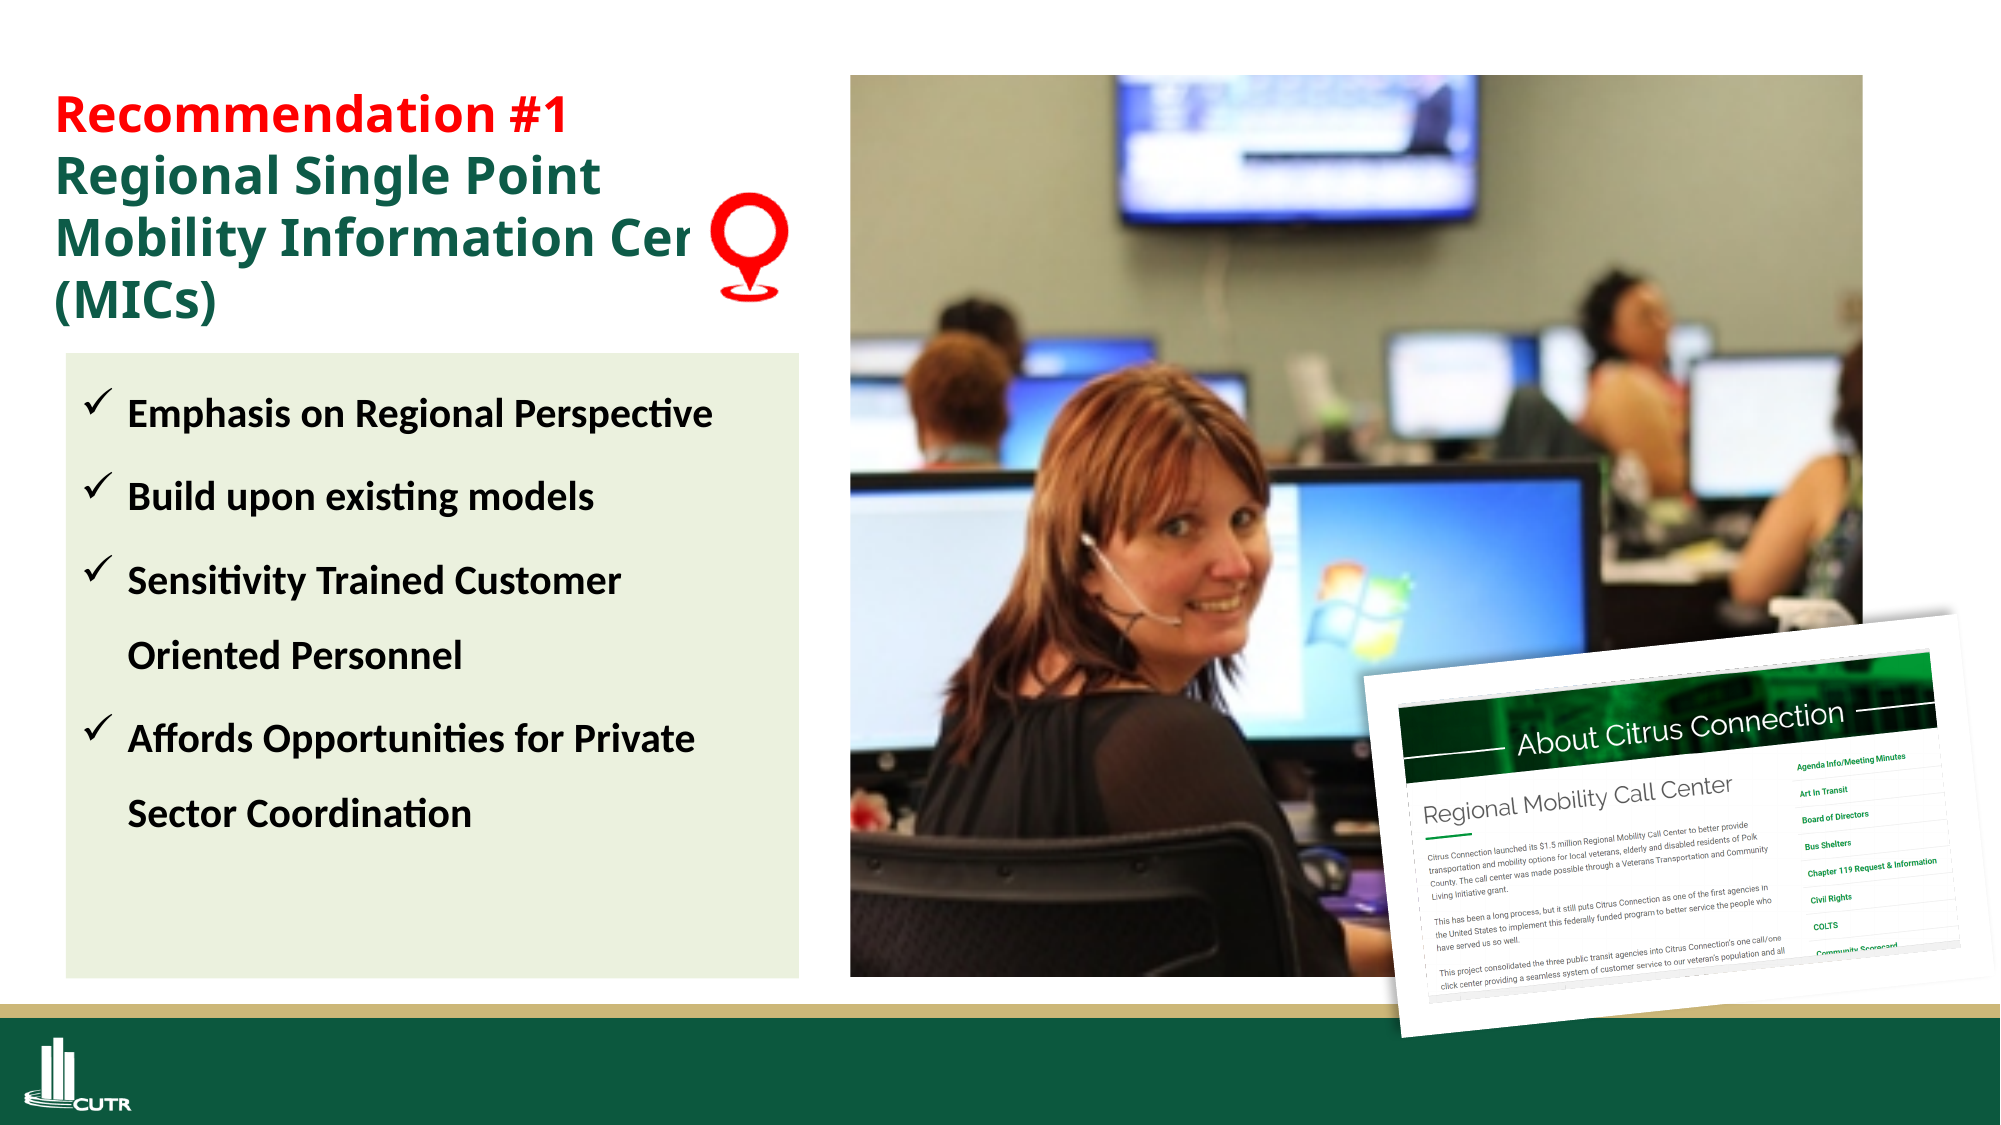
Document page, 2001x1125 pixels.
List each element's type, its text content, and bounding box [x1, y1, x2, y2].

picture [690, 180, 817, 315]
title Recommendation #1 Regional Single Point Mobility Information Centers (MICs) [39, 75, 838, 338]
picture [850, 74, 1960, 1003]
picture [0, 1004, 2000, 1125]
list Emphasis on Regional Perspective Build upon existing models Sensitivity Trained Customer Oriented Personnel Affords Opportunities for Private Sector Coordination [65, 353, 799, 979]
